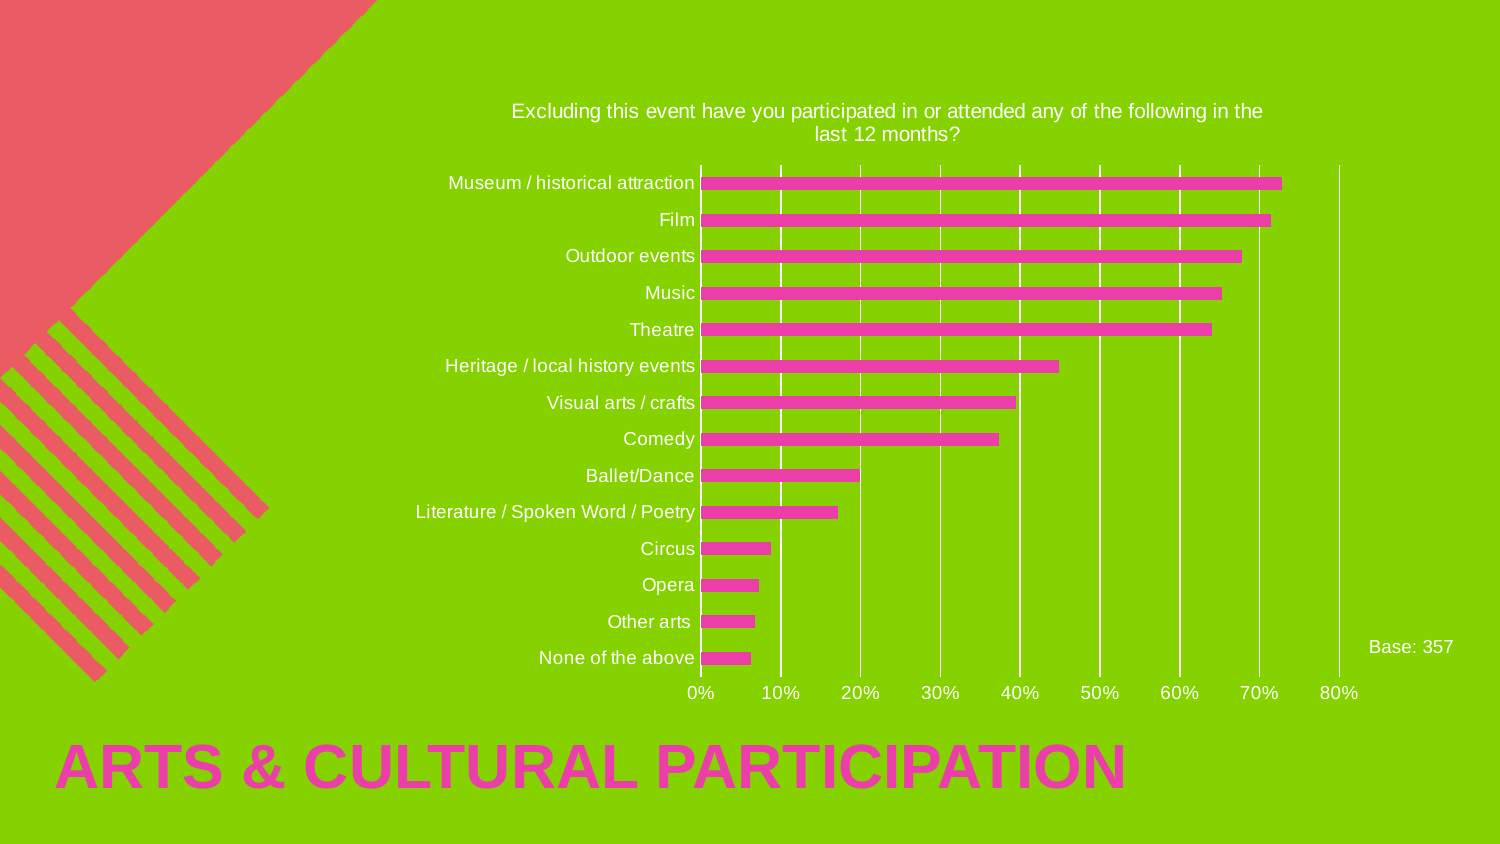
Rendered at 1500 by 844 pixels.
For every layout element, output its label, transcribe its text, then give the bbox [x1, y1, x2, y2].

chart [395, 71, 1379, 718]
picture [0, 0, 521, 711]
text_box ARTS & CULTURAL PARTICIPATION [39, 739, 1453, 807]
text_box Base: 357 [1383, 626, 1471, 665]
